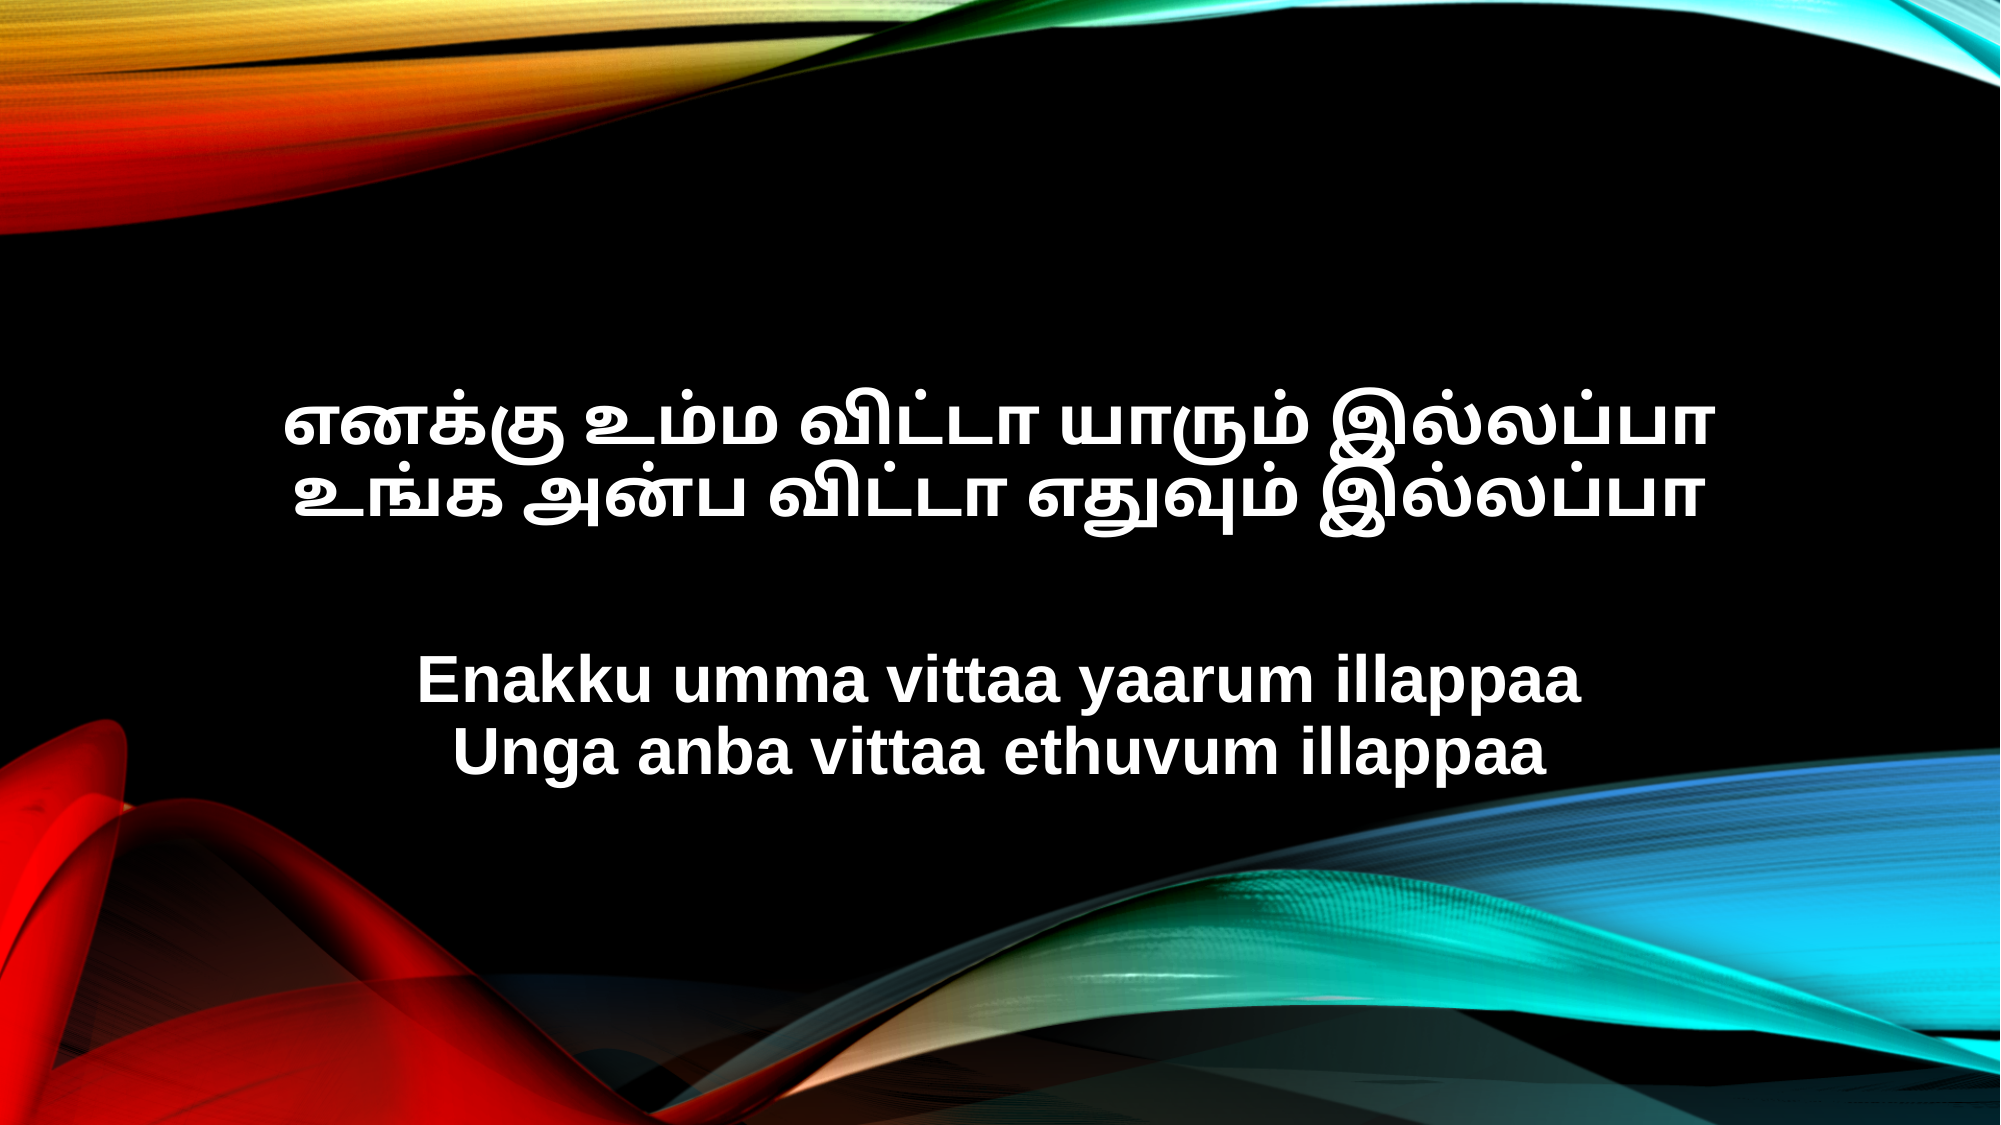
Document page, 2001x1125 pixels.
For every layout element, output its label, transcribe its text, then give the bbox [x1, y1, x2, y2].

subtitle எனக்கு உம்ம விட்டா யாரும் இல்லப்பா உங்க அன்ப விட்டா எதுவும் இல்லப்பா Enakku umma vittaa yaarum illappaa Unga anba vittaa ethuvum illappaa [0, 0, 2000, 1125]
